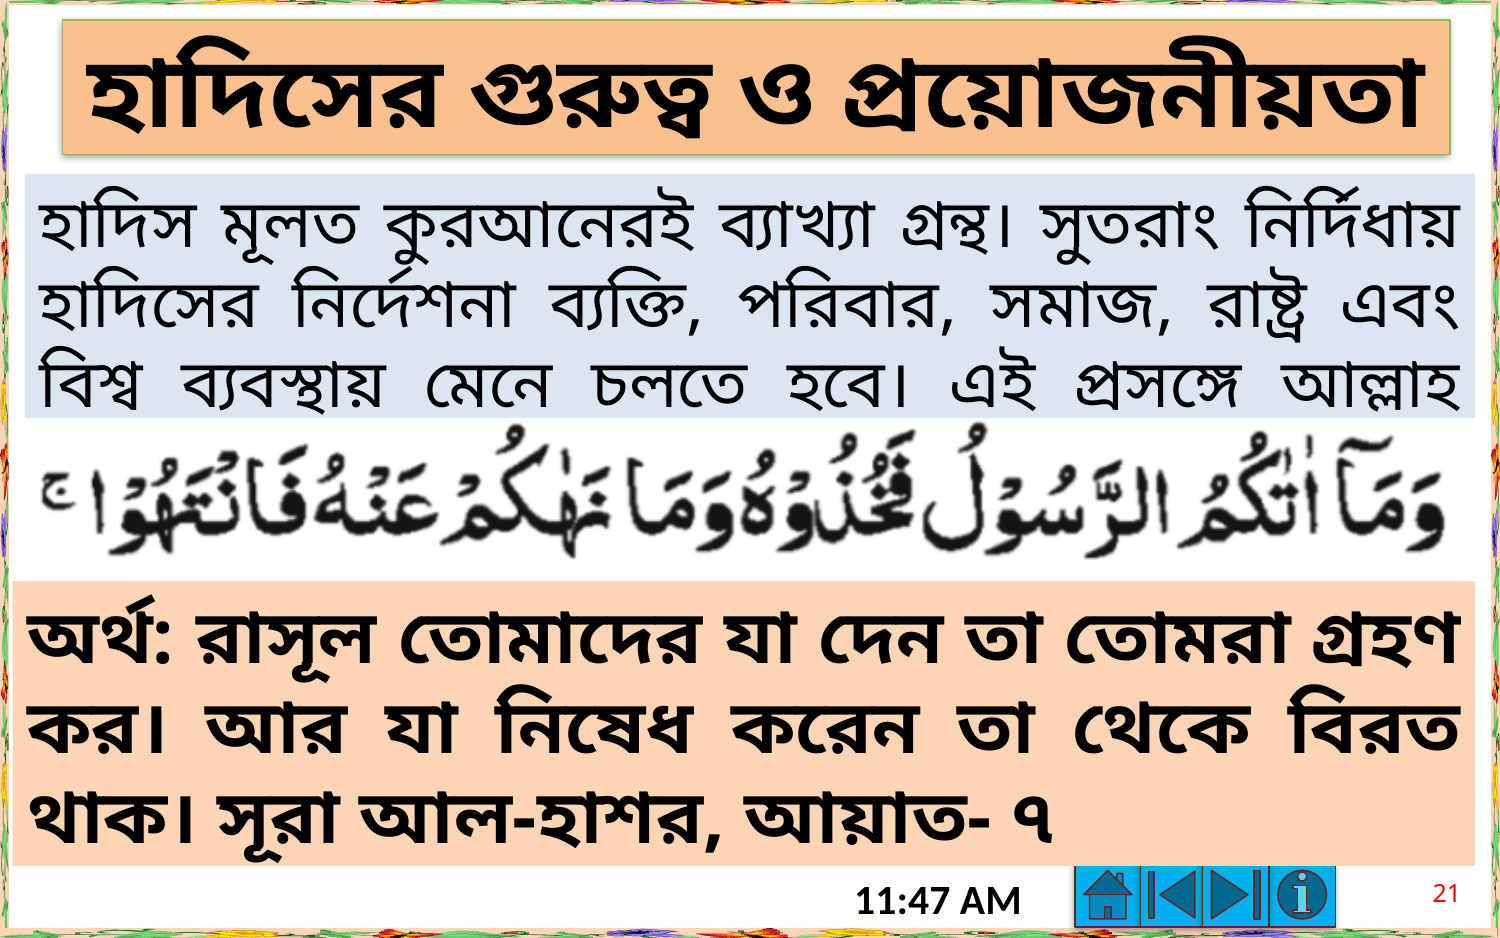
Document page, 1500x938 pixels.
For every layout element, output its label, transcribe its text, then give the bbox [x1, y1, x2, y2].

text_box অর্থ: রাসূল তোমাদের যা দেন তা তোমরা গ্রহণ কর। আর যা নিষেধ করেন তা থেকে বিরত থাক। সূরা আল-হাশর, আয়াত- ৭ [12, 581, 1475, 866]
text_box হাদিস মূলত কুরআনেরই ব্যাখ্যা গ্রন্থ। সুতরাং নির্দিধায় হাদিসের নির্দেশনা ব্যক্তি, পরিবার, সমাজ, রাষ্ট্র এবং বিশ্ব ব্যবস্থায় মেনে চলতে হবে। এই প্রসঙ্গে আল্লাহ বলেন, [24, 173, 1475, 418]
text_box হাদিসের গুরুত্ব ও প্রয়োজনীয়তা [62, 19, 1451, 155]
slide_number 21 [1337, 862, 1480, 927]
picture [0, 0, 1500, 938]
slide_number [806, 866, 1070, 929]
